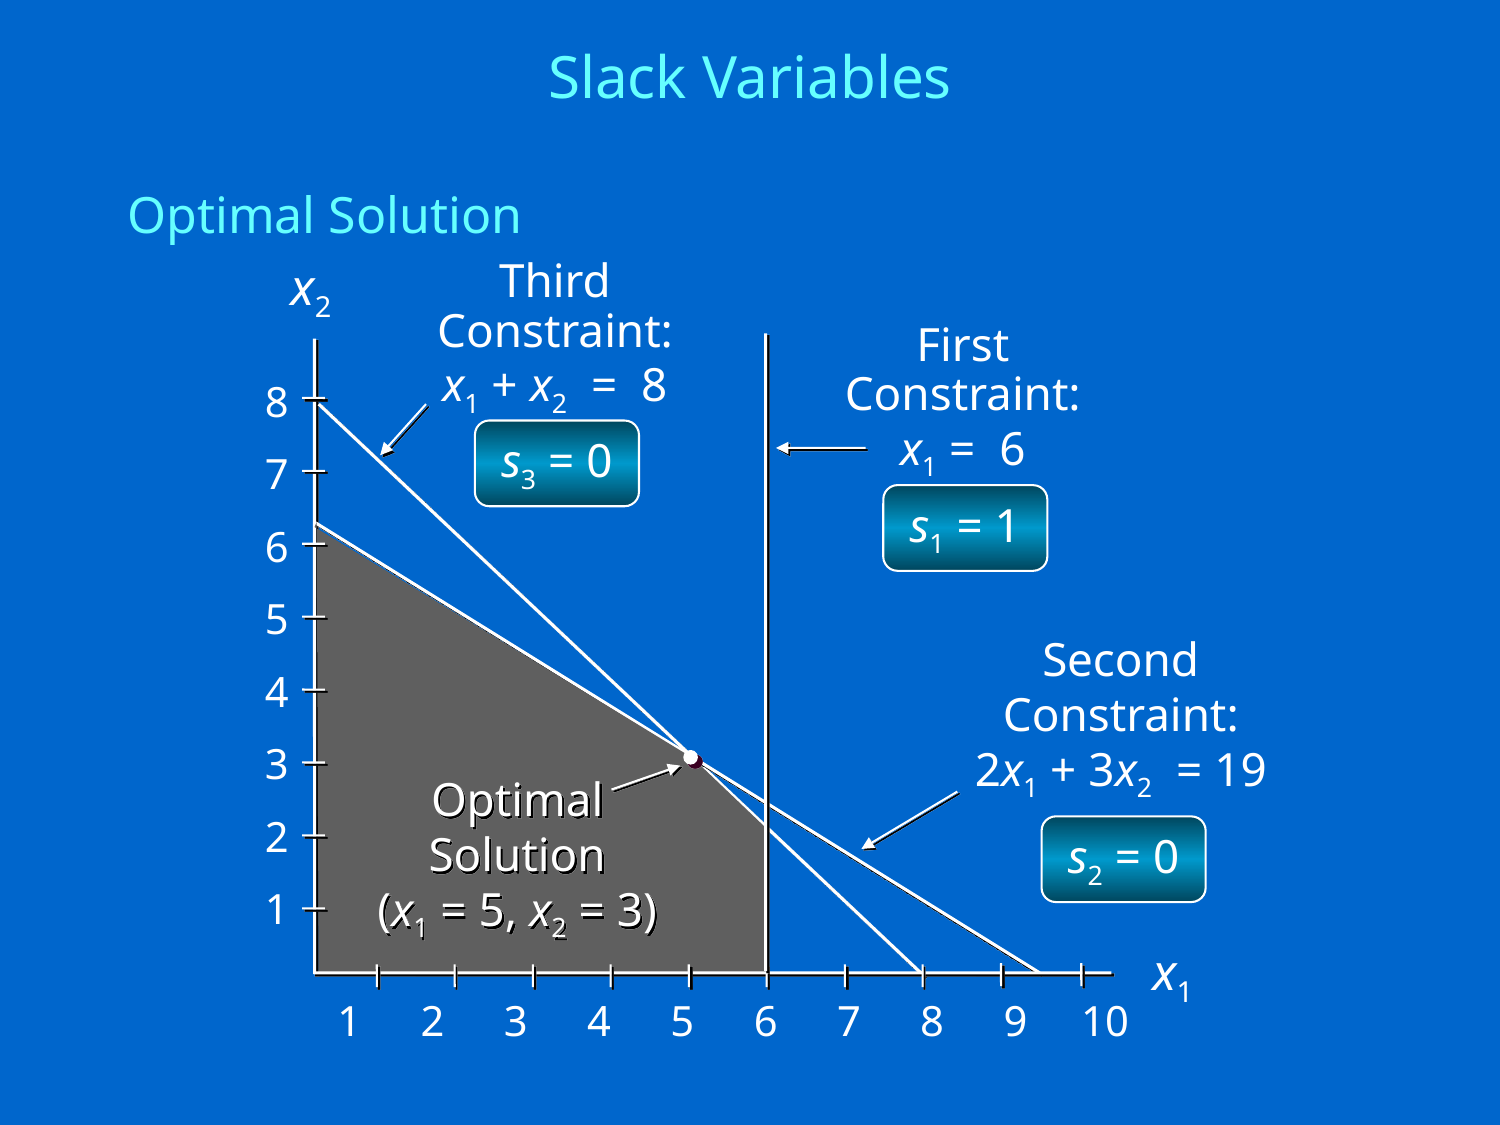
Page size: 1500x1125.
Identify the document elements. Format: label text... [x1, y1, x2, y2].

text_box [684, 751, 697, 764]
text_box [376, 962, 1082, 988]
text_box Optimal Solution [112, 176, 637, 266]
text_box First Constraint: x1 = 6 [830, 314, 1096, 484]
text_box s2 = 0 [1041, 816, 1206, 903]
text_box [775, 441, 830, 455]
text_box Third Constraint: x1 + x2 = 8 [422, 250, 688, 421]
text_box Slack Variables [112, 8, 1388, 143]
text_box x1 [1137, 933, 1209, 1016]
text_box [380, 408, 422, 456]
text_box [611, 763, 681, 790]
text_box [861, 791, 958, 849]
text_box x2 [249, 247, 347, 331]
text_box Optimal Solution (x1 = 5, x2 = 3) [362, 763, 672, 951]
text_box 1 2 3 4 5 6 7 8 9 10 [322, 986, 1144, 1052]
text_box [301, 397, 326, 909]
text_box s3 = 0 [474, 420, 639, 507]
text_box [318, 536, 765, 972]
text_box Second Constraint: 2x1 + 3x2 = 19 [959, 623, 1282, 811]
text_box 8 7 6 5 4 3 2 1 [250, 368, 304, 941]
text_box s1 = 1 [883, 485, 1048, 571]
